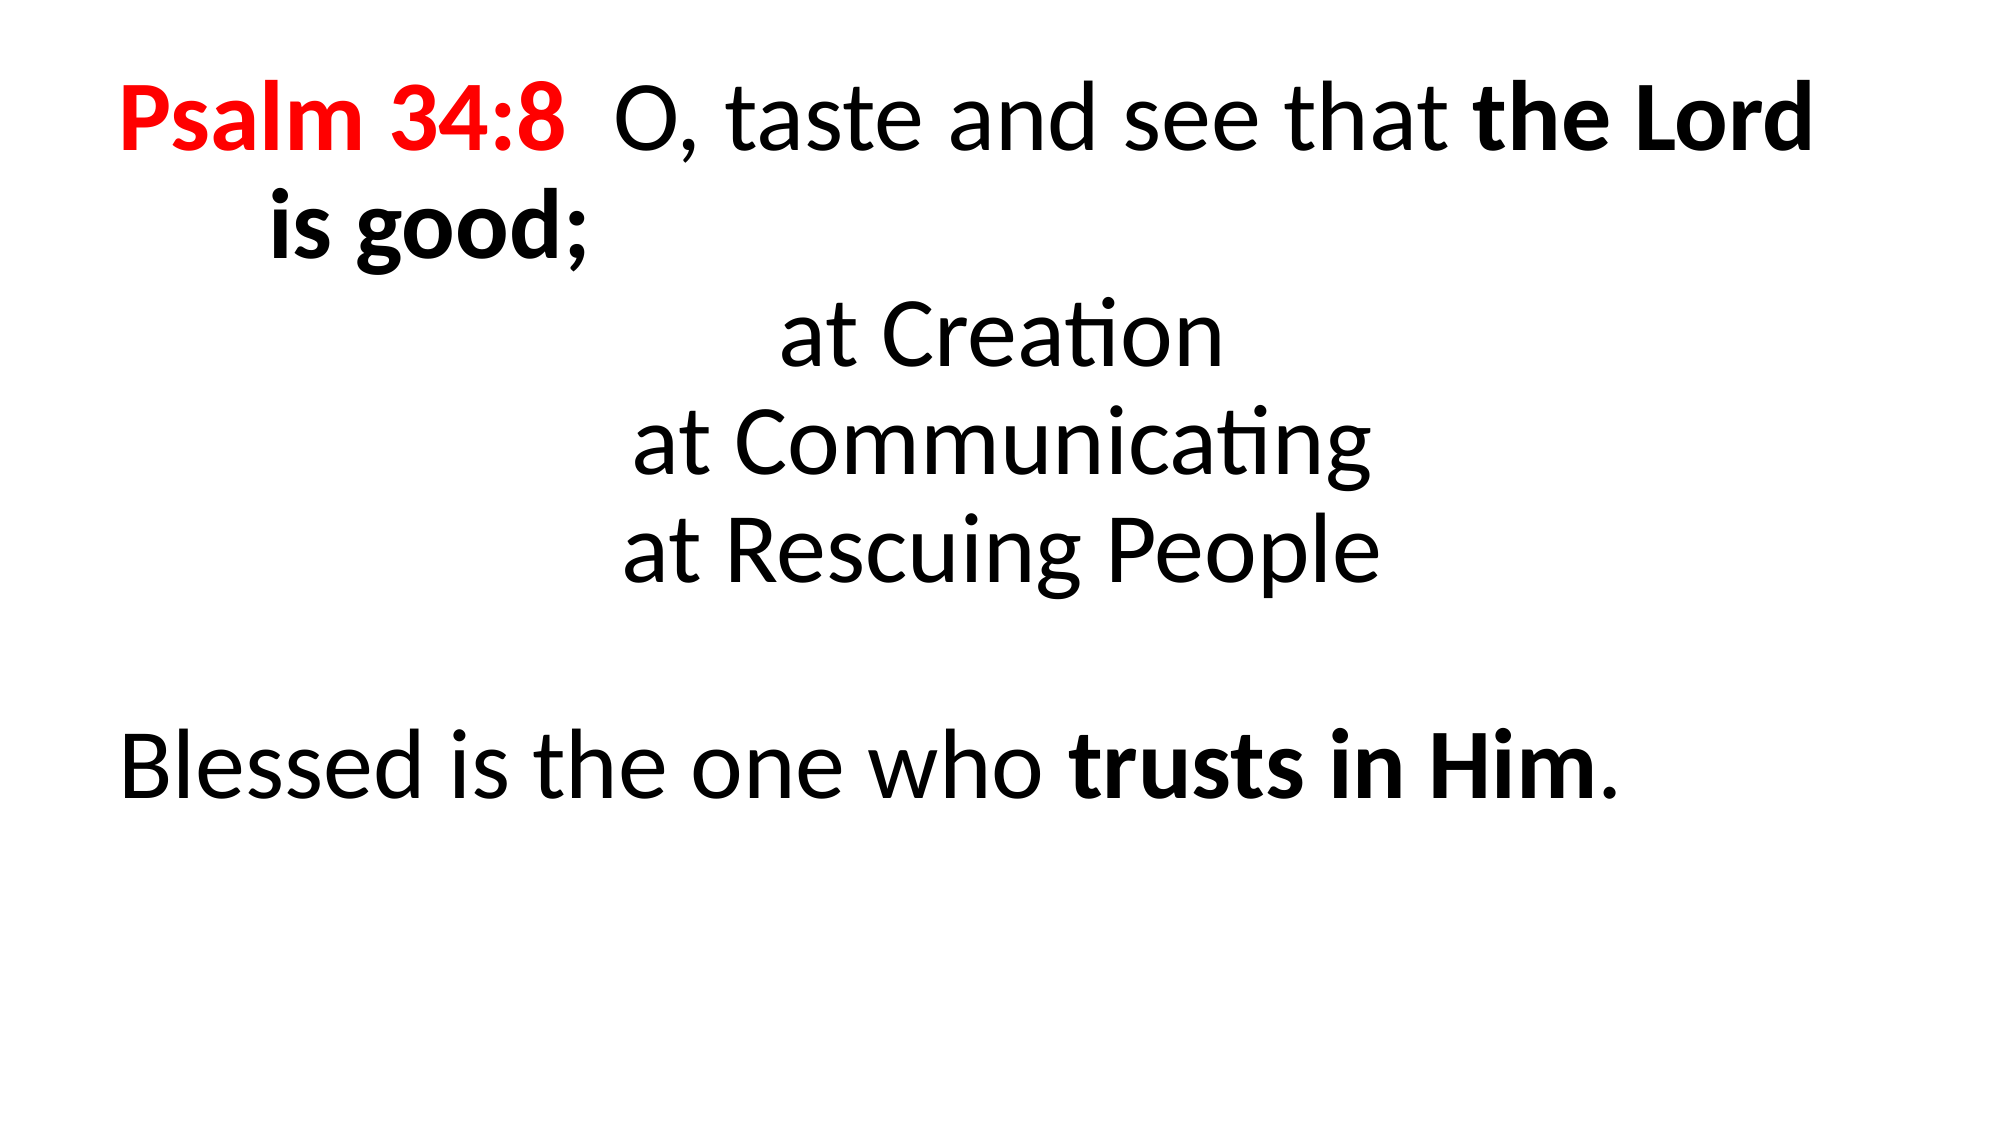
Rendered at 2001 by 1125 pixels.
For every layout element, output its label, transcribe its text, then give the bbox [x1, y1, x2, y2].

subtitle Psalm 34:8 O, taste and see that the Lord is good; at Creation at Communicating at Rescuing People Blessed is the one who trusts in Him. [103, 56, 1901, 1059]
